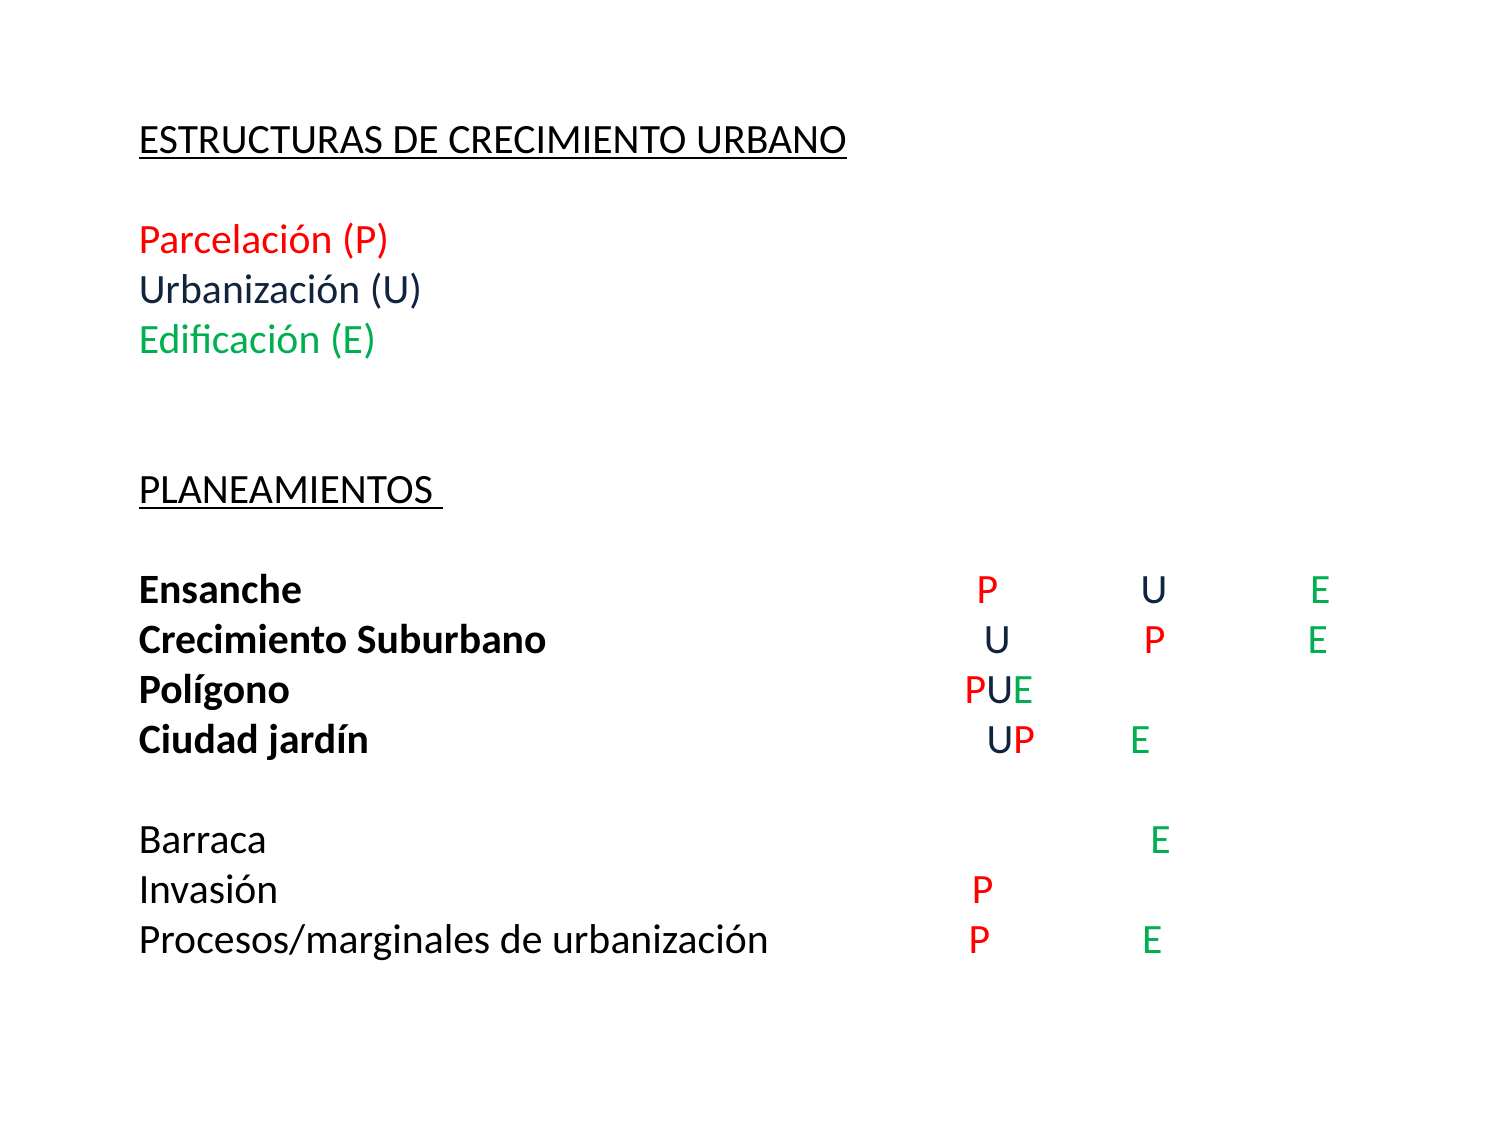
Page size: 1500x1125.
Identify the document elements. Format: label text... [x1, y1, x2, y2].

text_box ESTRUCTURAS DE CRECIMIENTO URBANO Parcelación (P) Urbanización (U) Edificación (E) PLANEAMIENTOS Ensanche P U E Crecimiento Suburbano U P E Polígono PUE Ciudad jardín UP E Barraca E Invasión P Procesos/marginales de urbanización P E [123, 54, 1376, 1020]
